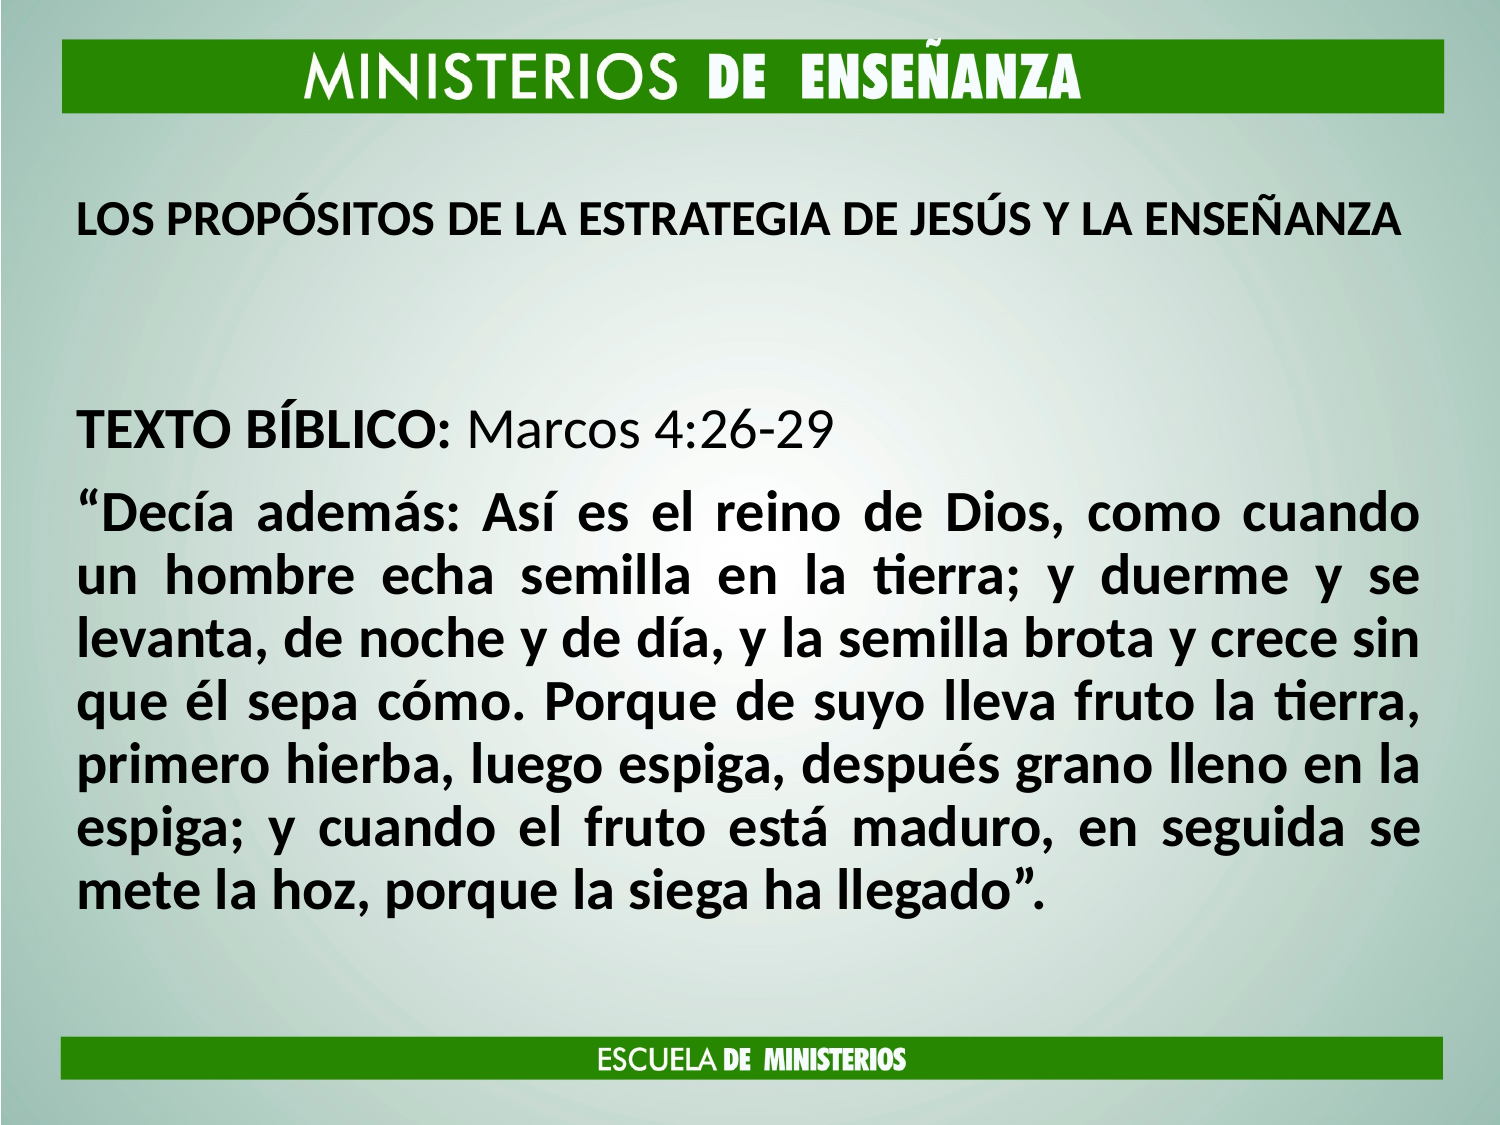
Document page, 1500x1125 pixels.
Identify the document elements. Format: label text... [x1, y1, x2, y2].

title LOS PROPÓSITOS DE LA ESTRATEGIA DE JESÚS Y LA ENSEÑANZA [61, 161, 1437, 278]
list TEXTO BÍBLICO: Marcos 4:26-29 “Decía además: Así es el reino de Dios, como cuando un hombre echa semilla en la tierra; y duerme y se levanta, de noche y de día, y la semilla brota y crece sin que él sepa cómo. Porque de suyo lleva fruto la tierra, primero hierba, luego espiga, después grano lleno en la espiga; y cuando el fruto está maduro, en seguida se mete la hoz, porque la siega ha llegado”. [61, 299, 1437, 1014]
